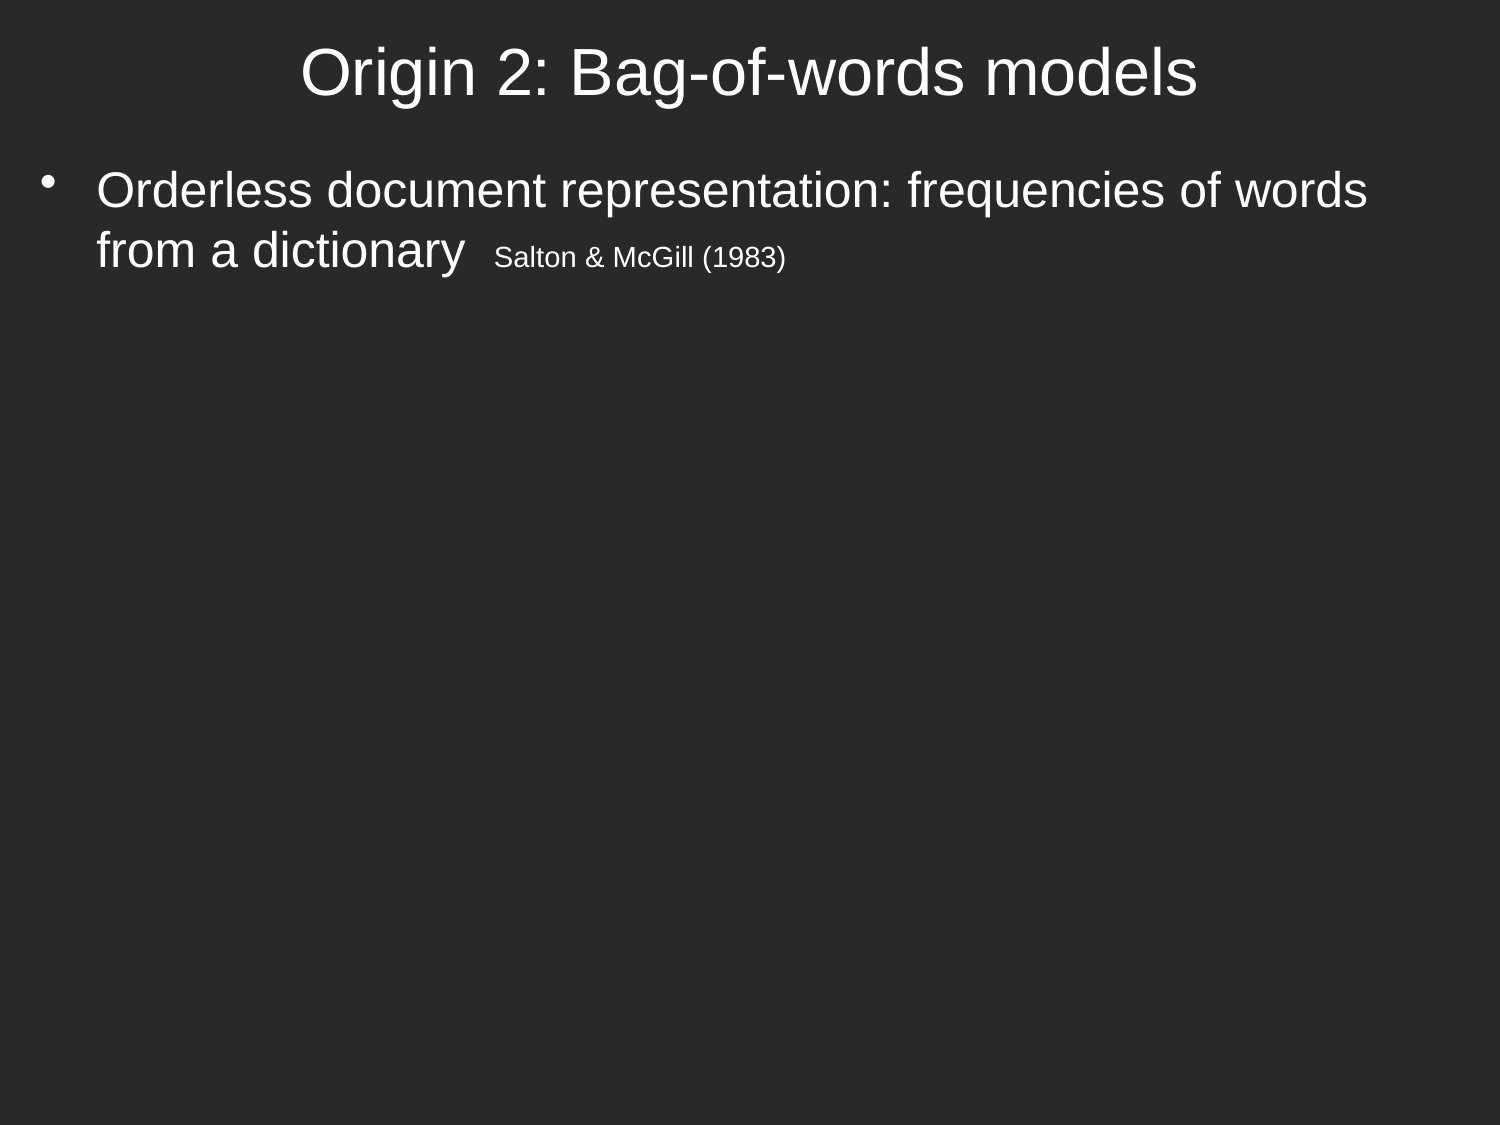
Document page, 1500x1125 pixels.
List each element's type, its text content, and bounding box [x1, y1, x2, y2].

title Origin 2: Bag-of-words models [0, 0, 1500, 138]
list Orderless document representation: frequencies of words from a dictionary Salton & McGill (1983) [24, 149, 1475, 338]
